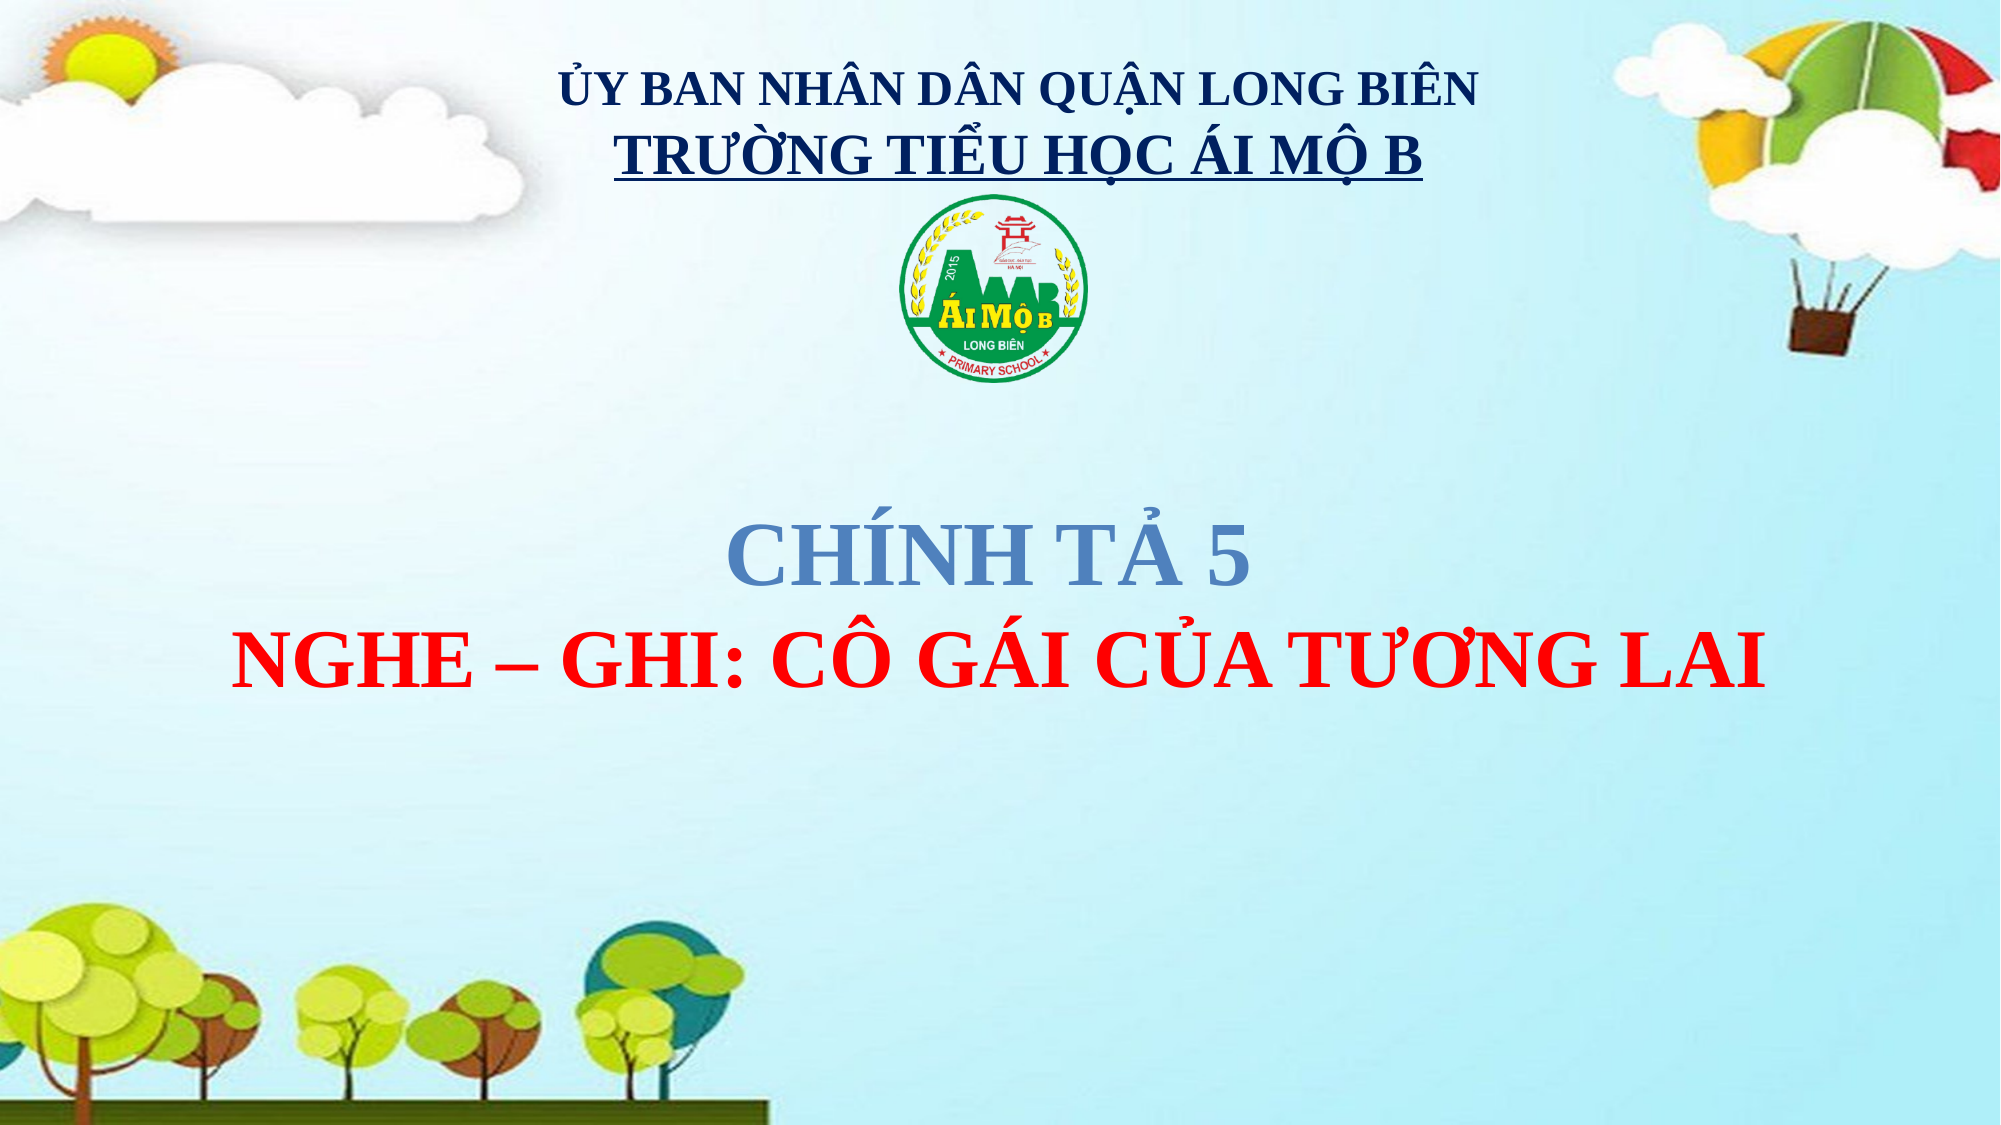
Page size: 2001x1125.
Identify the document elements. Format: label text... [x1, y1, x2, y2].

text_box ỦY BAN NHÂN DÂN QUẬN LONG BIÊN TRƯỜNG TIỂU HỌC ÁI MỘ B [537, 48, 1500, 194]
text_box CHÍNH TẢ 5 NGHE – GHI: CÔ GÁI của TƯƠNG LAI [216, 486, 1784, 712]
picture [0, 0, 2001, 1125]
